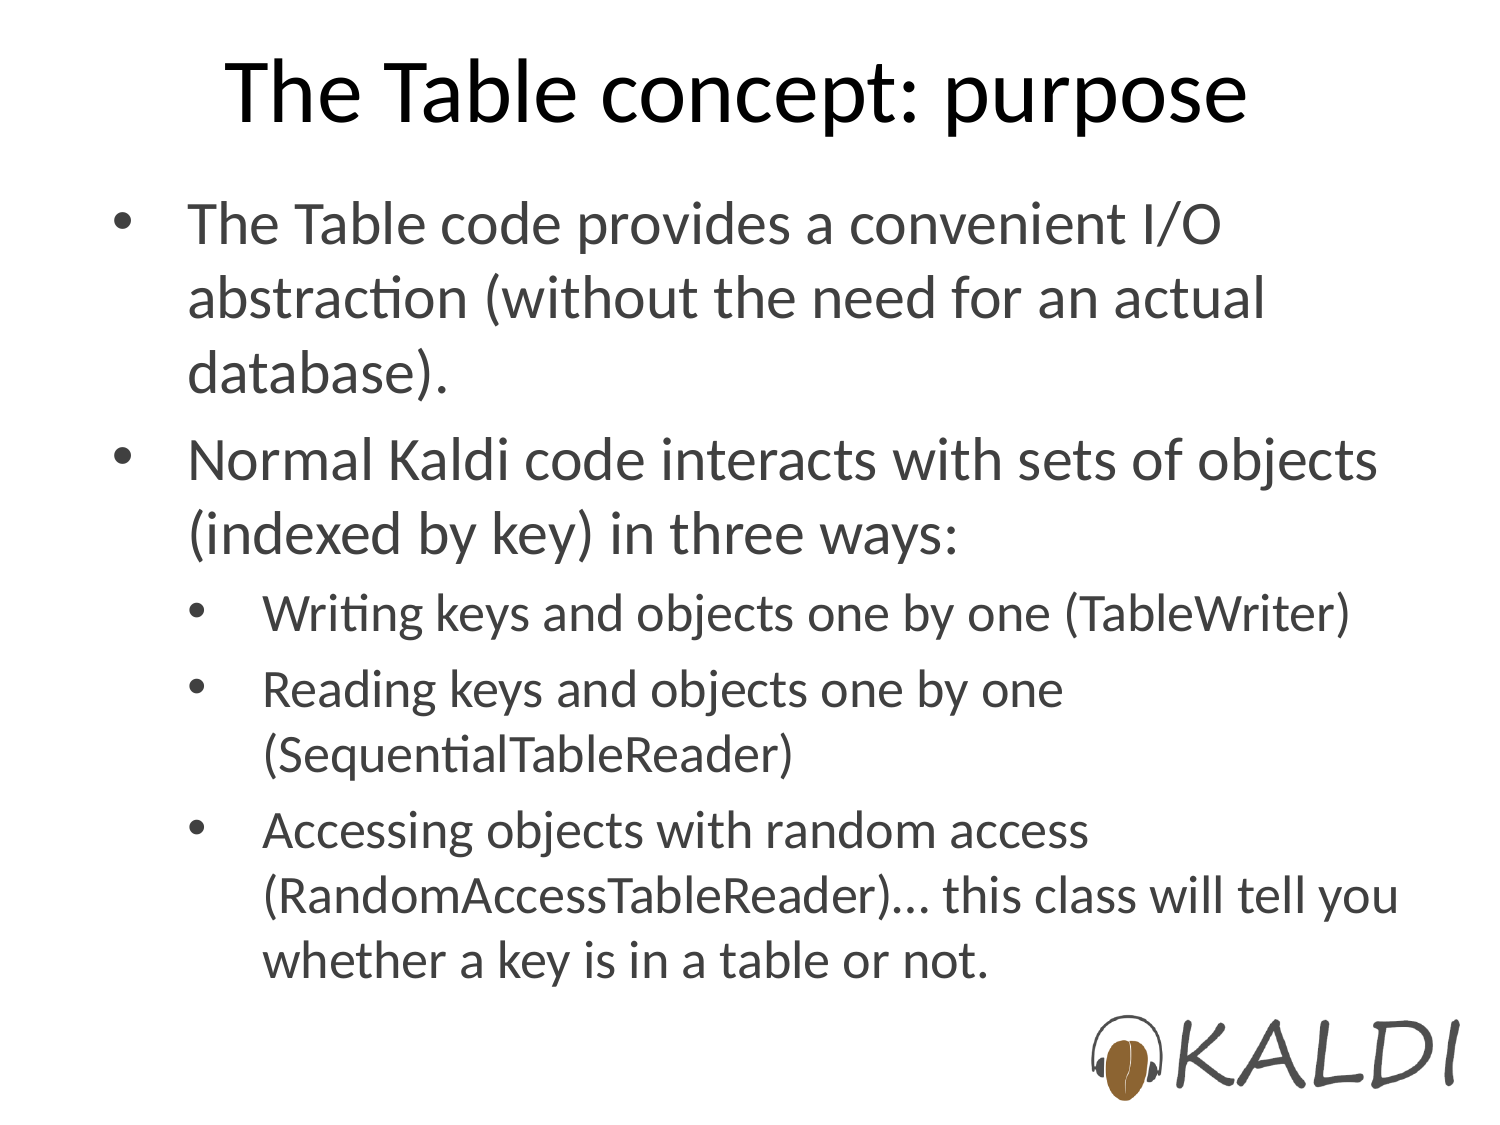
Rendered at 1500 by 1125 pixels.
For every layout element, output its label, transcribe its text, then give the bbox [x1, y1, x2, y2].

picture [1088, 1012, 1478, 1107]
title The Table concept: purpose [99, 0, 1375, 173]
subtitle The Table code provides a convenient I/O abstraction (without the need for an actual database). Normal Kaldi code interacts with sets of objects (indexed by key) in three ways: Writing keys and objects one by one (TableWriter) Reading keys and objects one by one (SequentialTableReader) Accessing objects with random access (RandomAccessTableReader)… this class will tell you whether a key is in a table or not. [96, 174, 1429, 1013]
